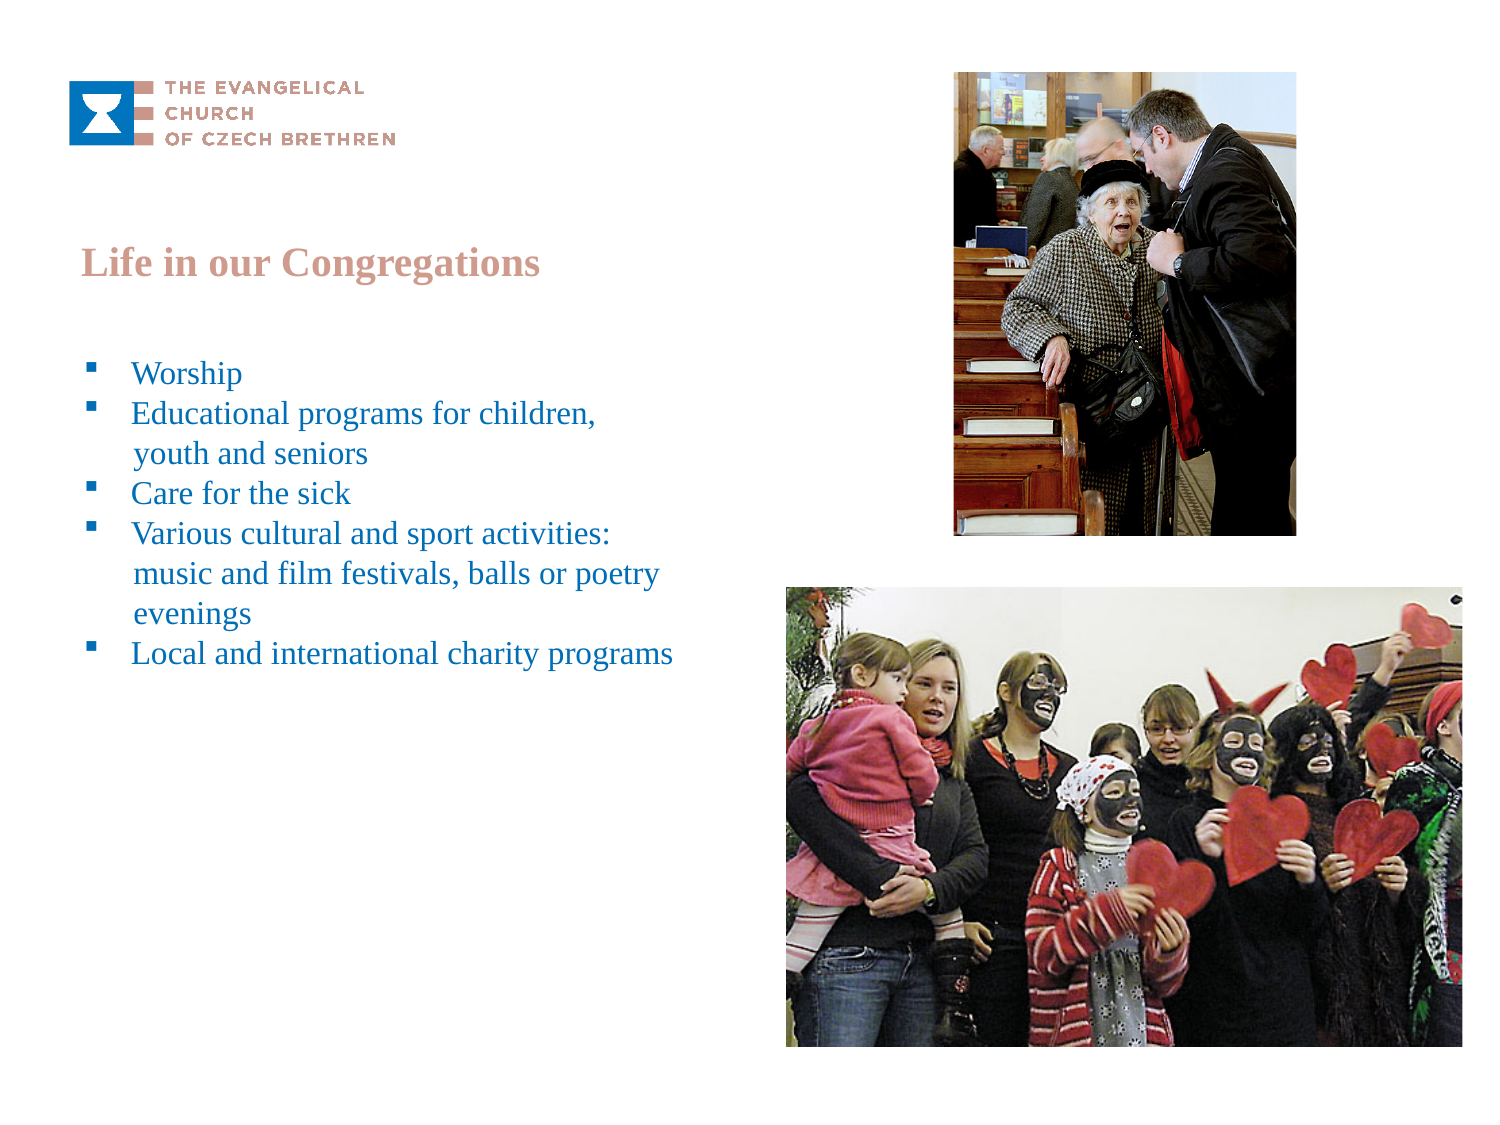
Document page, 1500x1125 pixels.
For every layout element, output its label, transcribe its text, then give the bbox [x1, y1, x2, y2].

picture [953, 72, 1297, 536]
picture [785, 587, 1463, 1047]
text_box Worship Educational programs for children, youth and seniors Care for the sick Various cultural and sport activities: music and film festivals, balls or poetry evenings Local and international charity programs [69, 343, 690, 679]
picture [31, 42, 433, 184]
text_box Life in our Congregations [66, 227, 556, 343]
